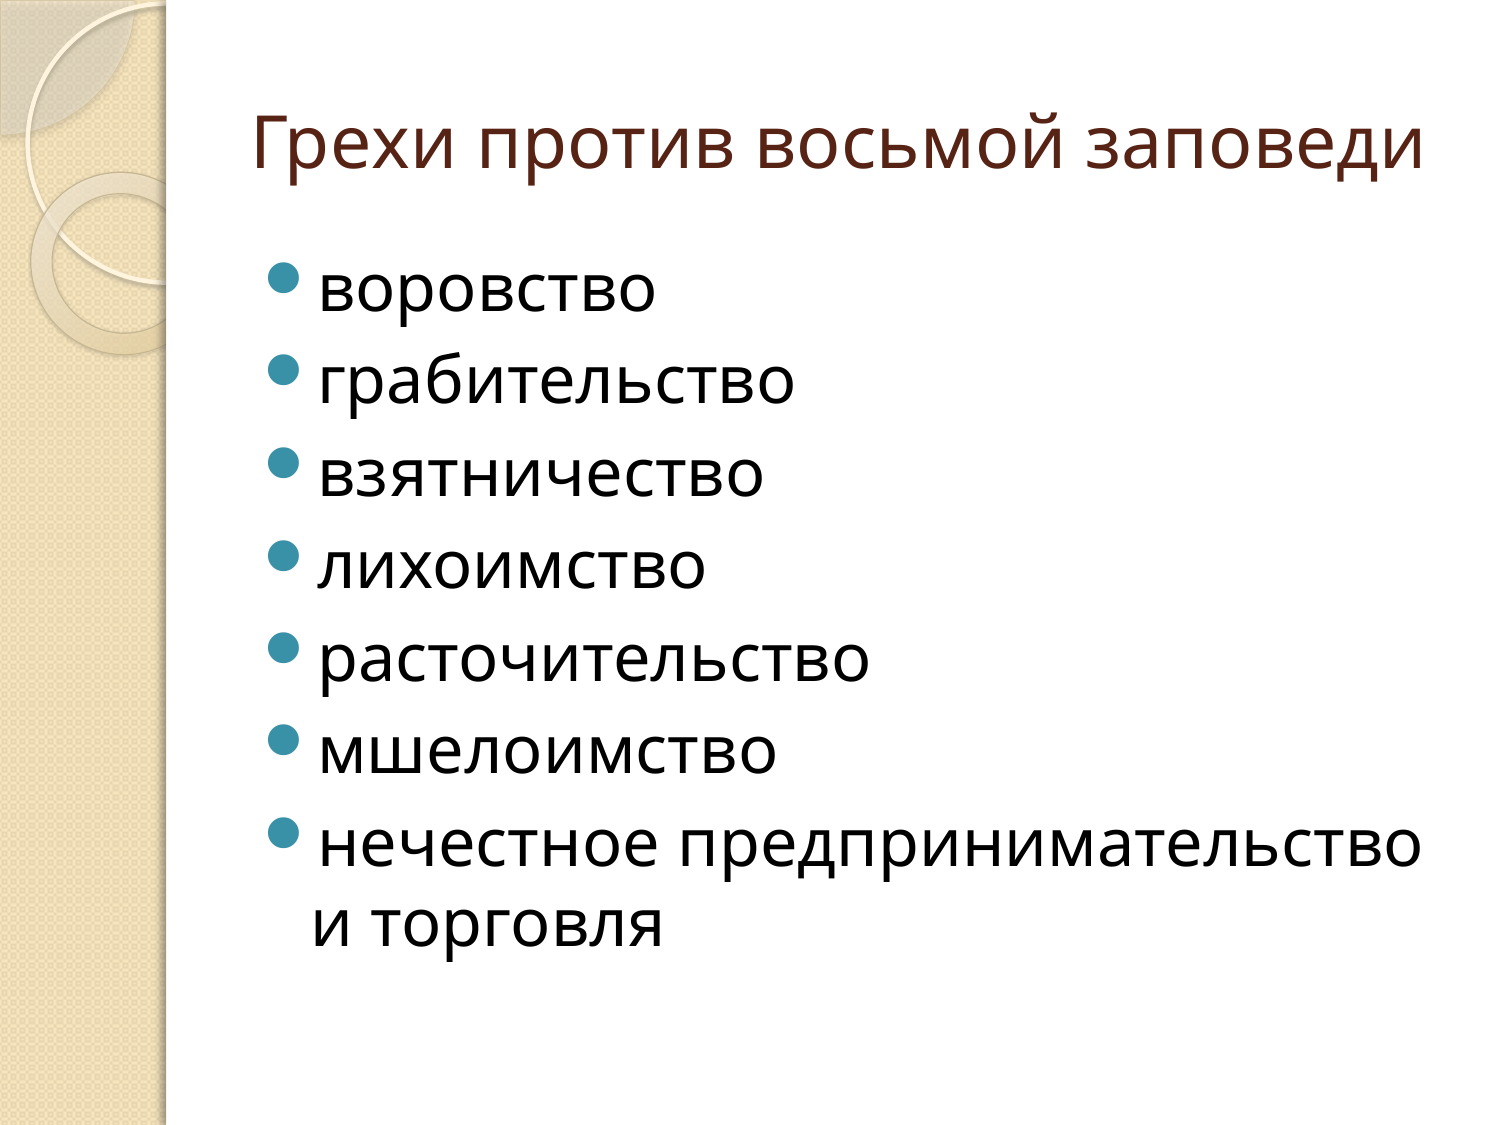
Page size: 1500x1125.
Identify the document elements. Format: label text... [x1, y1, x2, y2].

title Грехи против восьмой заповеди [235, 45, 1466, 233]
list воровство грабительство взятничество лихоимство расточительство мшелоимство нечестное предпринимательство и торговля [235, 237, 1466, 1025]
